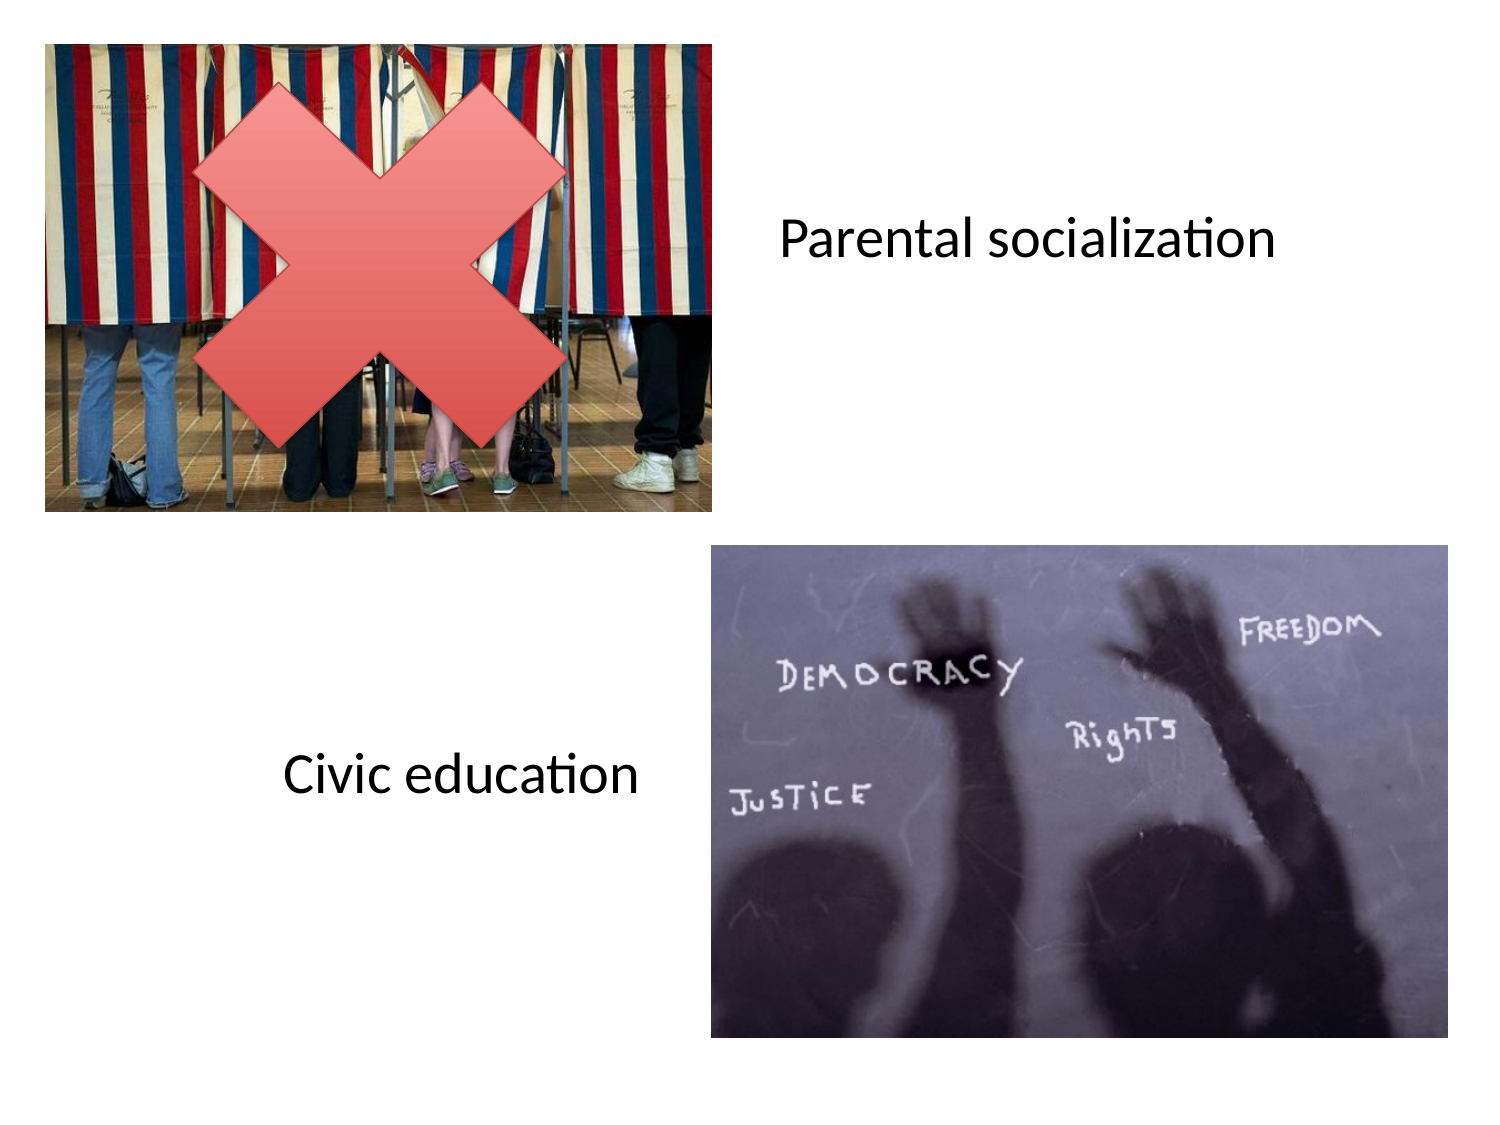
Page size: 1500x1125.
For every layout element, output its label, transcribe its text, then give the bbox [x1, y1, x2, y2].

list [45, 44, 712, 513]
text_box Civic education [268, 727, 656, 813]
picture [711, 544, 1448, 1038]
text_box Parental socialization [764, 192, 1305, 277]
